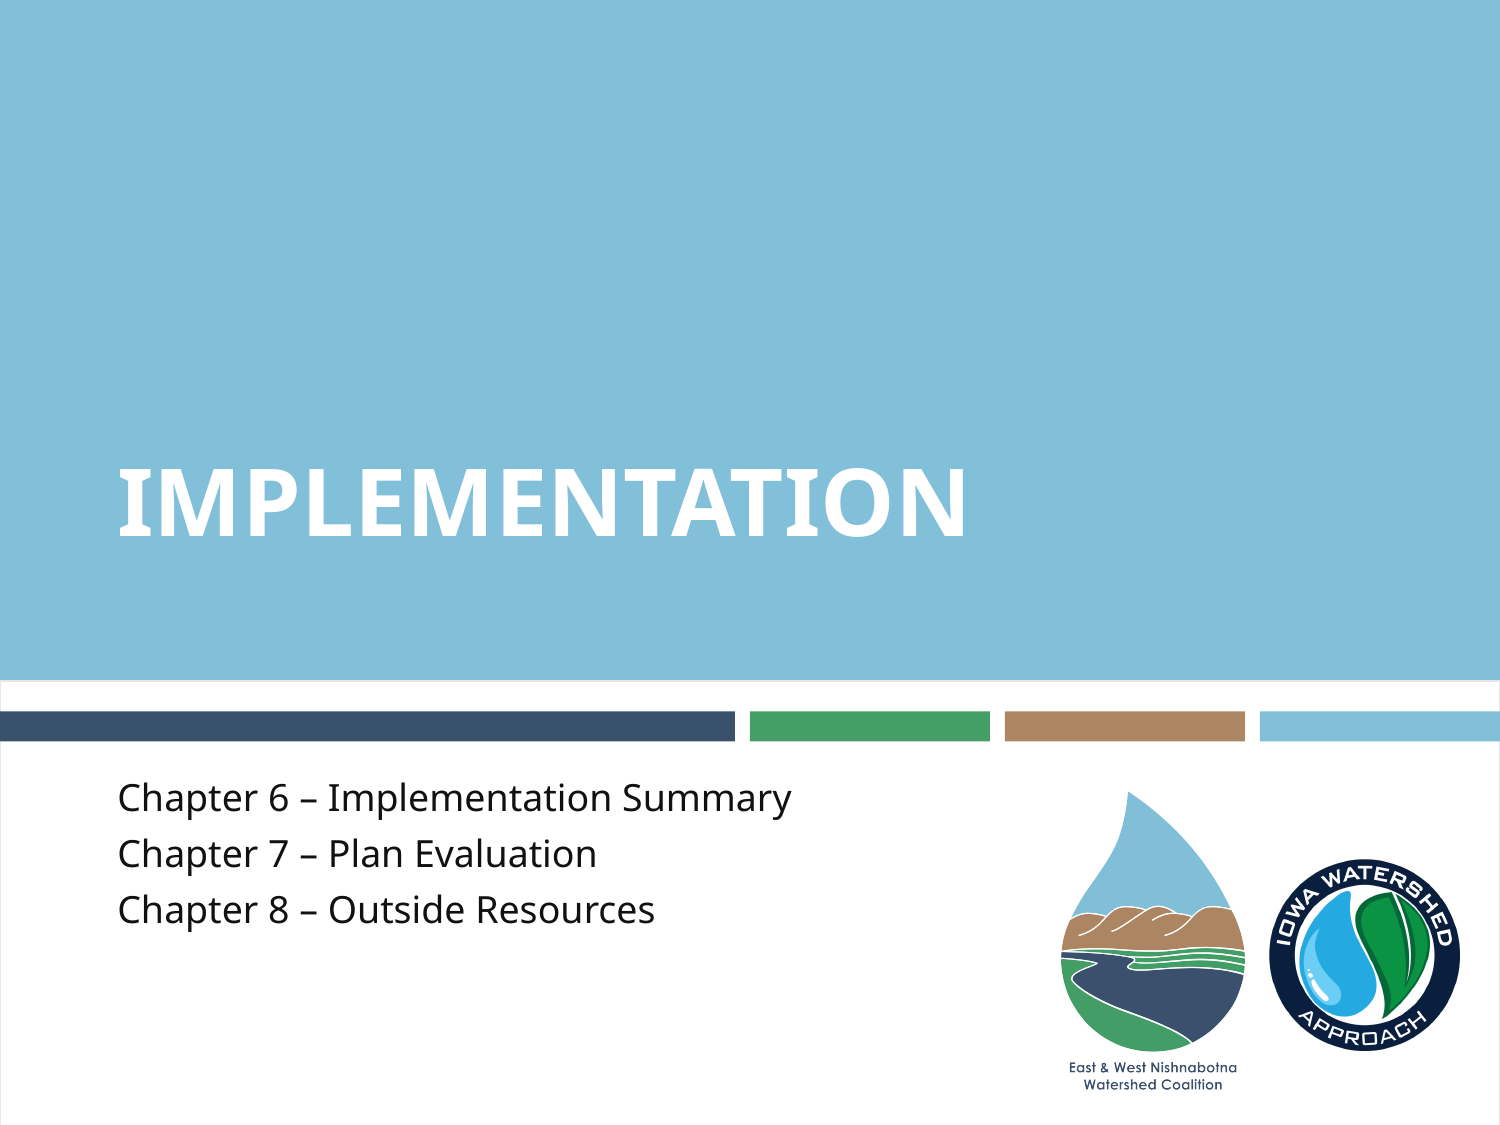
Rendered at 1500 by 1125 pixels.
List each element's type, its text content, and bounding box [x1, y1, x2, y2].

title IMPLEMENTATION [102, 115, 1397, 565]
picture [1260, 850, 1469, 1060]
list Chapter 6 – Implementation Summary Chapter 7 – Plan Evaluation Chapter 8 – Outside Resources [102, 771, 990, 1087]
